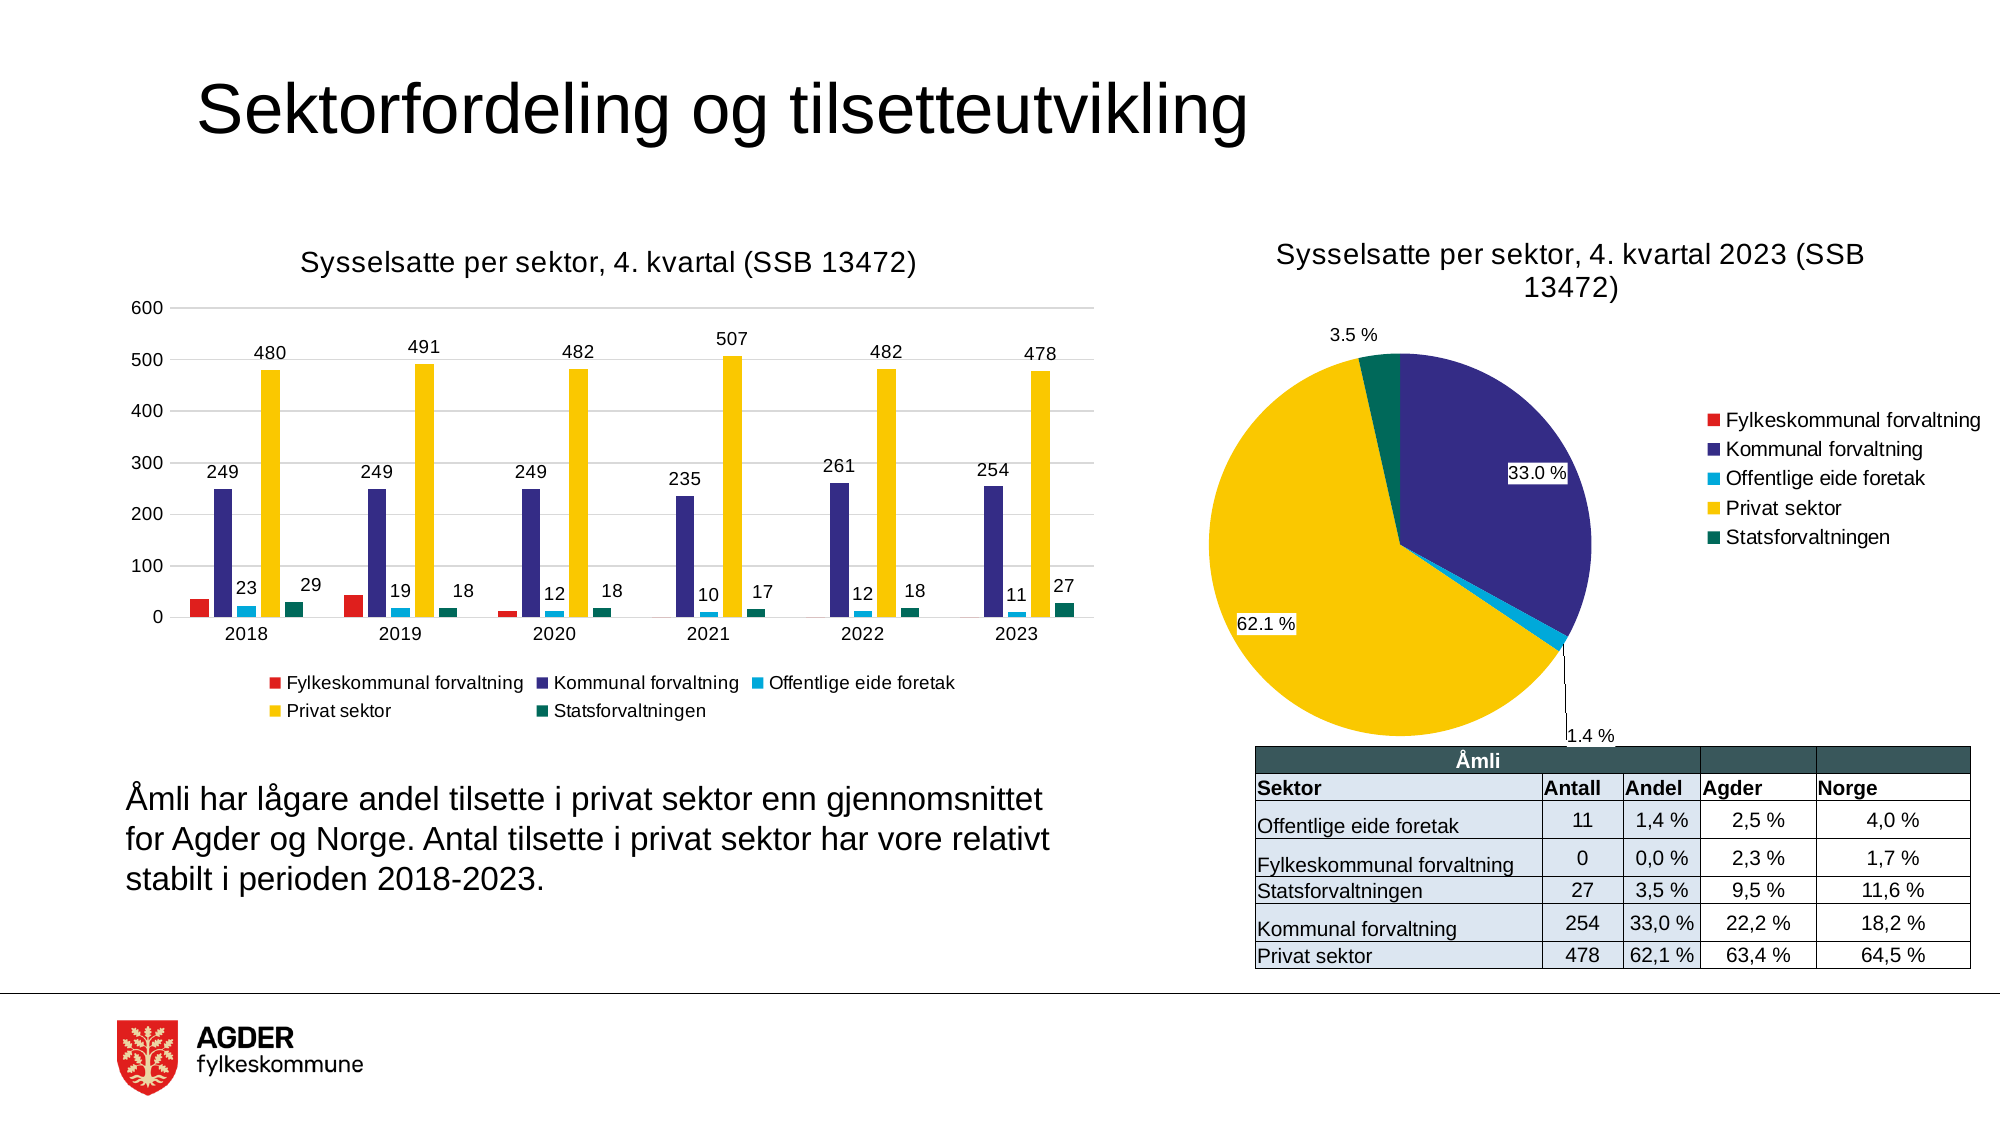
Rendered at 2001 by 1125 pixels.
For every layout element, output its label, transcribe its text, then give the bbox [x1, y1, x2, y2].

table_cell 9,5 % [1701, 877, 1816, 903]
chart [110, 218, 1114, 728]
table_cell 2,5 % [1701, 801, 1816, 838]
table_cell 11,6 % [1817, 877, 1970, 903]
table_cell 478 [1543, 942, 1623, 968]
table_cell Antall [1543, 774, 1623, 800]
table_header [1817, 747, 1970, 773]
table_cell Kommunal forvaltning [1256, 904, 1542, 941]
table_cell 33,0 % [1624, 904, 1700, 941]
text_box Åmli har lågare andel tilsette i privat sektor enn gjennomsnittet for Agder og Norge. Antal tilsette i privat sektor har vore relativt stabilt i perioden 2018-2023. [110, 770, 1074, 905]
table_cell 1,7 % [1817, 839, 1970, 876]
table_cell 22,2 % [1701, 904, 1816, 941]
title Sektorfordeling og tilsetteutvikling [196, 48, 1863, 161]
table_cell 3,5 % [1624, 877, 1700, 903]
table_cell 4,0 % [1817, 801, 1970, 838]
table_cell 0,0 % [1624, 839, 1700, 876]
table_cell Sektor [1256, 774, 1542, 800]
table_cell Norge [1817, 774, 1970, 800]
table_cell 64,5 % [1817, 942, 1970, 968]
table_header [1701, 747, 1816, 773]
table_cell Statsforvaltningen [1256, 877, 1542, 903]
table_header Åmli [1256, 747, 1700, 773]
table_cell Fylkeskommunal forvaltning [1256, 839, 1542, 876]
table_cell Privat sektor [1256, 942, 1542, 968]
table_cell 2,3 % [1701, 839, 1816, 876]
table_cell 254 [1543, 904, 1623, 941]
chart [1142, 210, 2000, 747]
table_cell 11 [1543, 801, 1623, 838]
table_cell Agder [1701, 774, 1816, 800]
picture [117, 1020, 363, 1096]
table_cell 62,1 % [1624, 942, 1700, 968]
table_cell 27 [1543, 877, 1623, 903]
table_cell 0 [1543, 839, 1623, 876]
table_cell 63,4 % [1701, 942, 1816, 968]
table_cell Offentlige eide foretak [1256, 801, 1542, 838]
table_cell 18,2 % [1817, 904, 1970, 941]
table_cell Andel [1624, 774, 1700, 800]
table_cell 1,4 % [1624, 801, 1700, 838]
